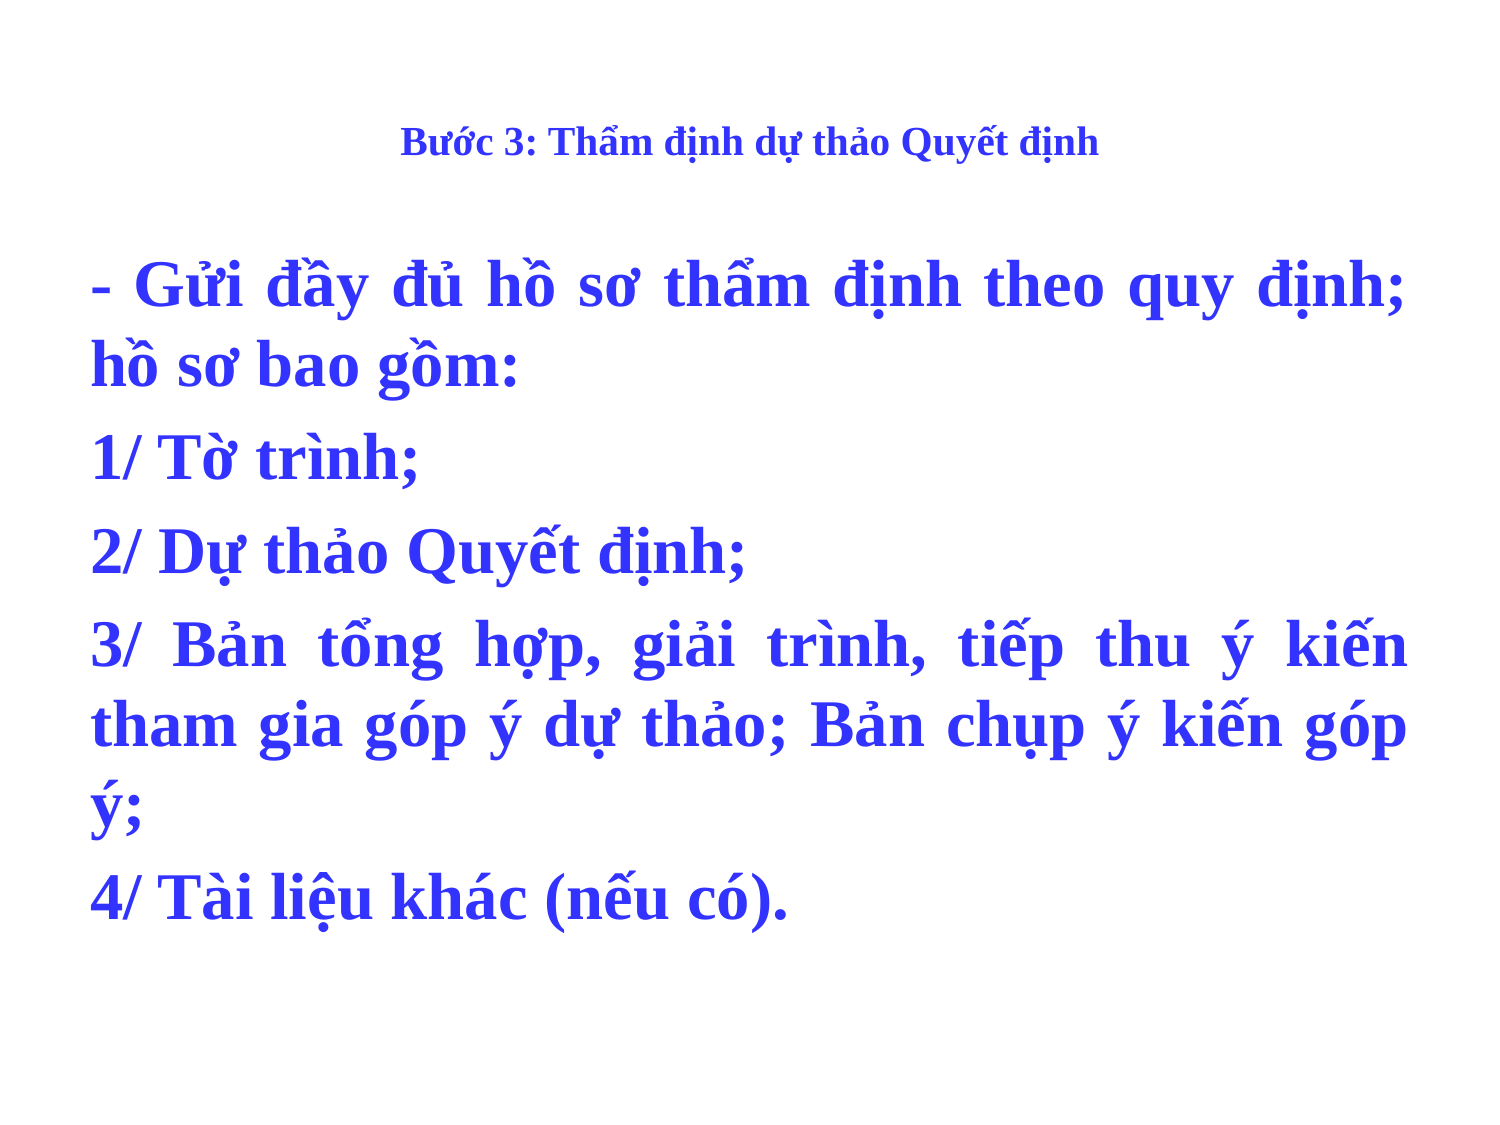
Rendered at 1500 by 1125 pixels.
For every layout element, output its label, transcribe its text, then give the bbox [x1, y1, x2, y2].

title Bước 3: Thẩm định dự thảo Quyết định [75, 45, 1425, 232]
list - Gửi đầy đủ hồ sơ thẩm định theo quy định; hồ sơ bao gồm: 1/ Tờ trình; 2/ Dự thảo Quyết định; 3/ Bản tổng hợp, giải trình, tiếp thu ý kiến tham gia góp ý dự thảo; Bản chụp ý kiến góp ý; 4/ Tài liệu khác (nếu có). [75, 232, 1425, 1125]
